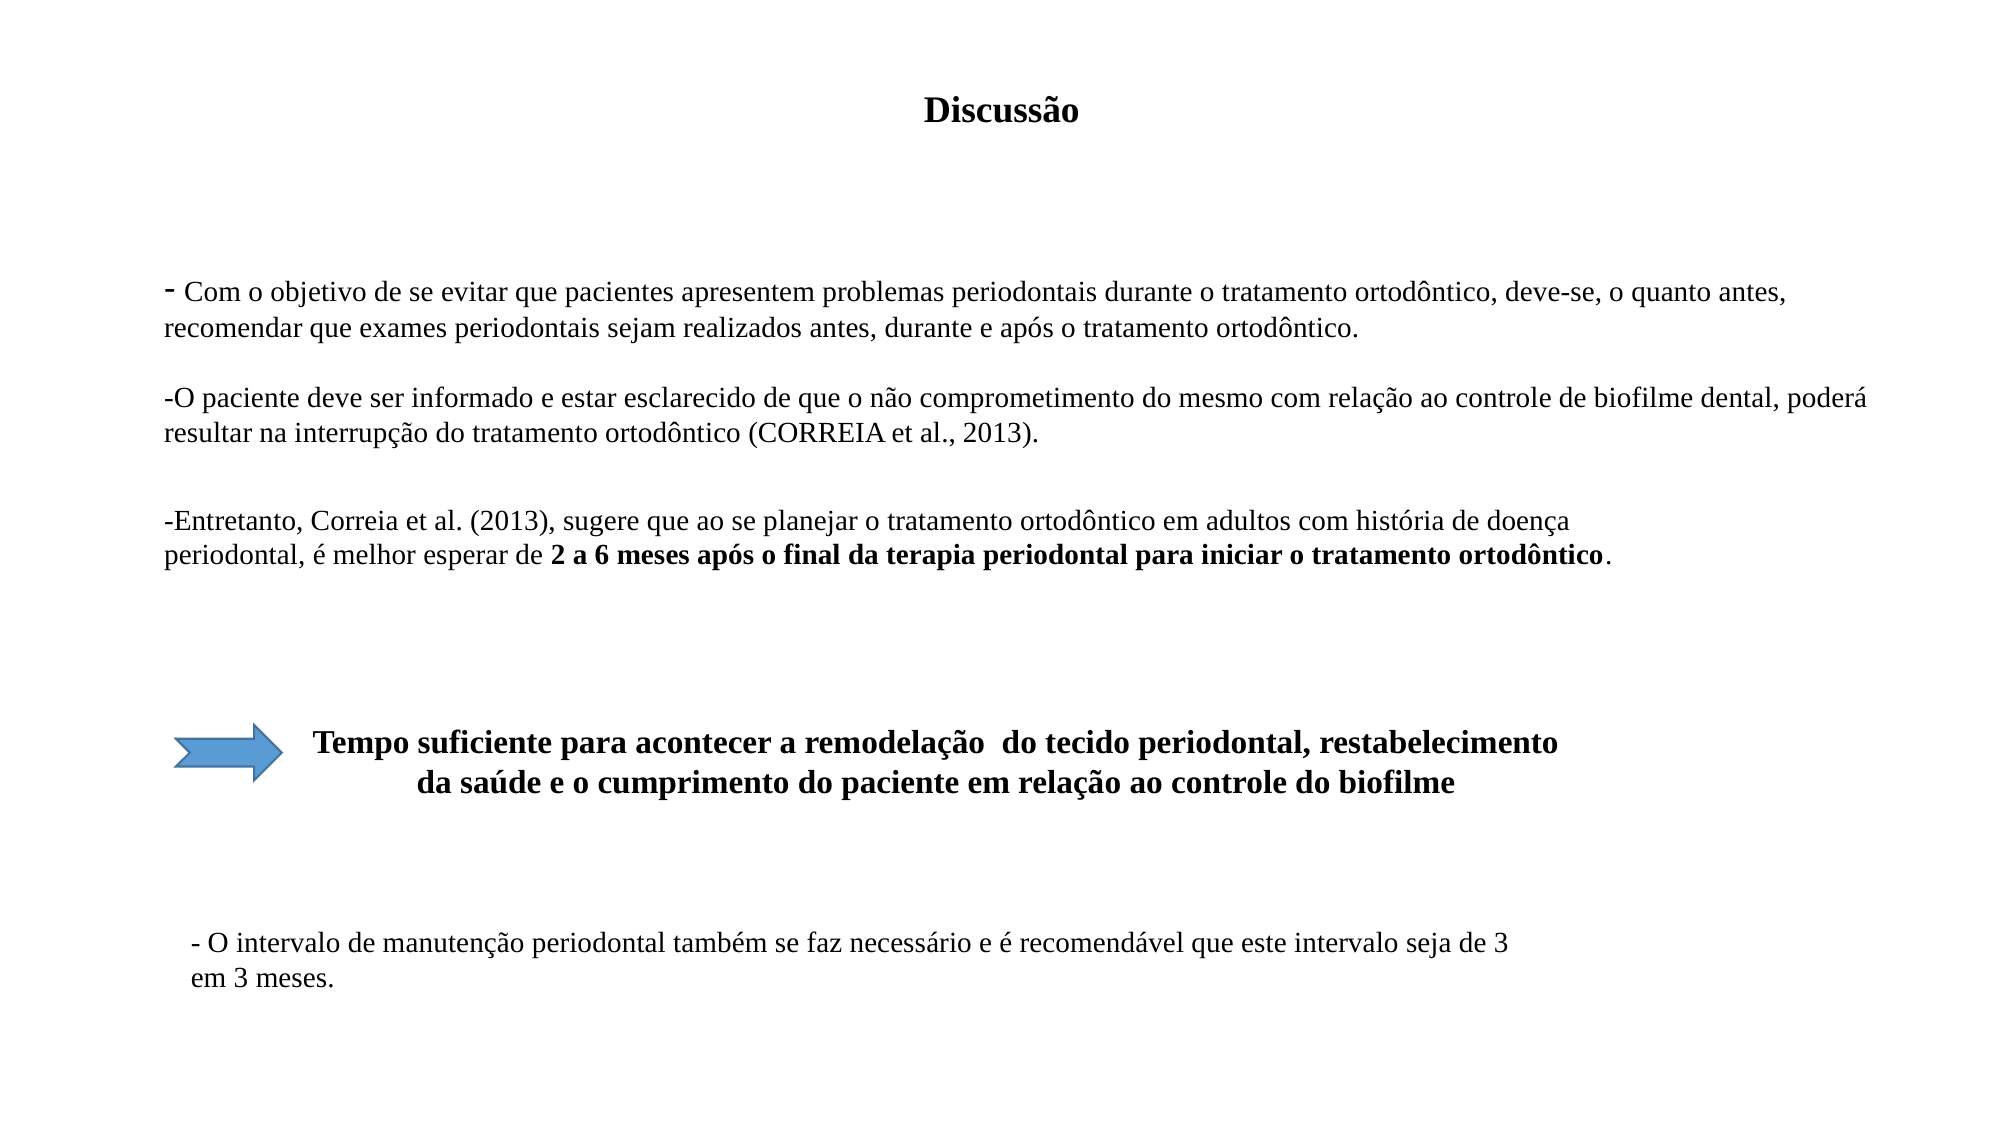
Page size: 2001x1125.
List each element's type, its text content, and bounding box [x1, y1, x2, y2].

text_box Tempo suficiente para acontecer a remodelação do tecido periodontal, restabelecimento da saúde e o cumprimento do paciente em relação ao controle do biofilme [281, 713, 1592, 808]
text_box -Entretanto, Correia et al. (2013), sugere que ao se planejar o tratamento ortodôntico em adultos com história de doença periodontal, é melhor esperar de 2 a 6 meses após o final da terapia periodontal para iniciar o tratamento ortodôntico. [149, 493, 1709, 579]
text_box Discussão [909, 78, 1095, 138]
text_box - Com o objetivo de se evitar que pacientes apresentem problemas periodontais durante o tratamento ortodôntico, deve-se, o quanto antes, recomendar que exames periodontais sejam realizados antes, durante e após o tratamento ortodôntico. -O paciente deve ser informado e estar esclarecido de que o não comprometimento do mesmo com relação ao controle de biofilme dental, poderá resultar na interrupção do tratamento ortodôntico (CORREIA et al., 2013). [149, 256, 1943, 491]
text_box [173, 722, 284, 783]
text_box - O intervalo de manutenção periodontal também se faz necessário e é recomendável que este intervalo seja de 3 em 3 meses. [176, 916, 1540, 1001]
